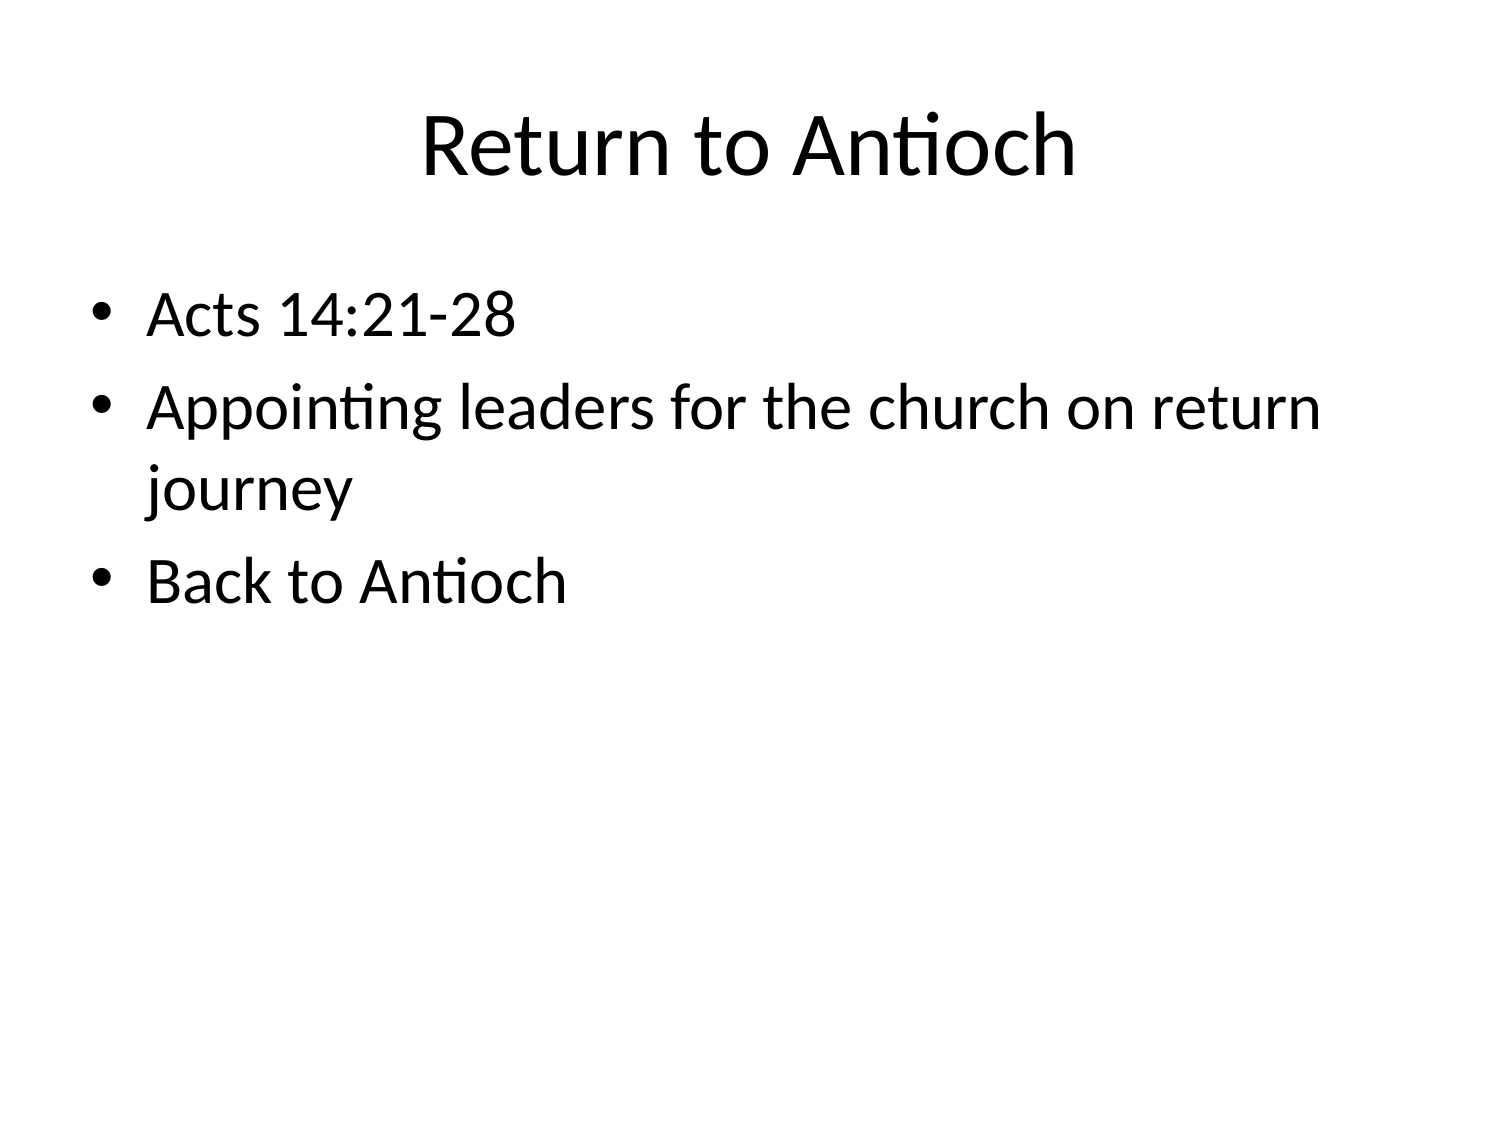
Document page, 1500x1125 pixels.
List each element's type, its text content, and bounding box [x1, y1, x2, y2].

title Return to Antioch [75, 45, 1425, 233]
list Acts 14:21-28 Appointing leaders for the church on return journey Back to Antioch [75, 262, 1425, 1005]
